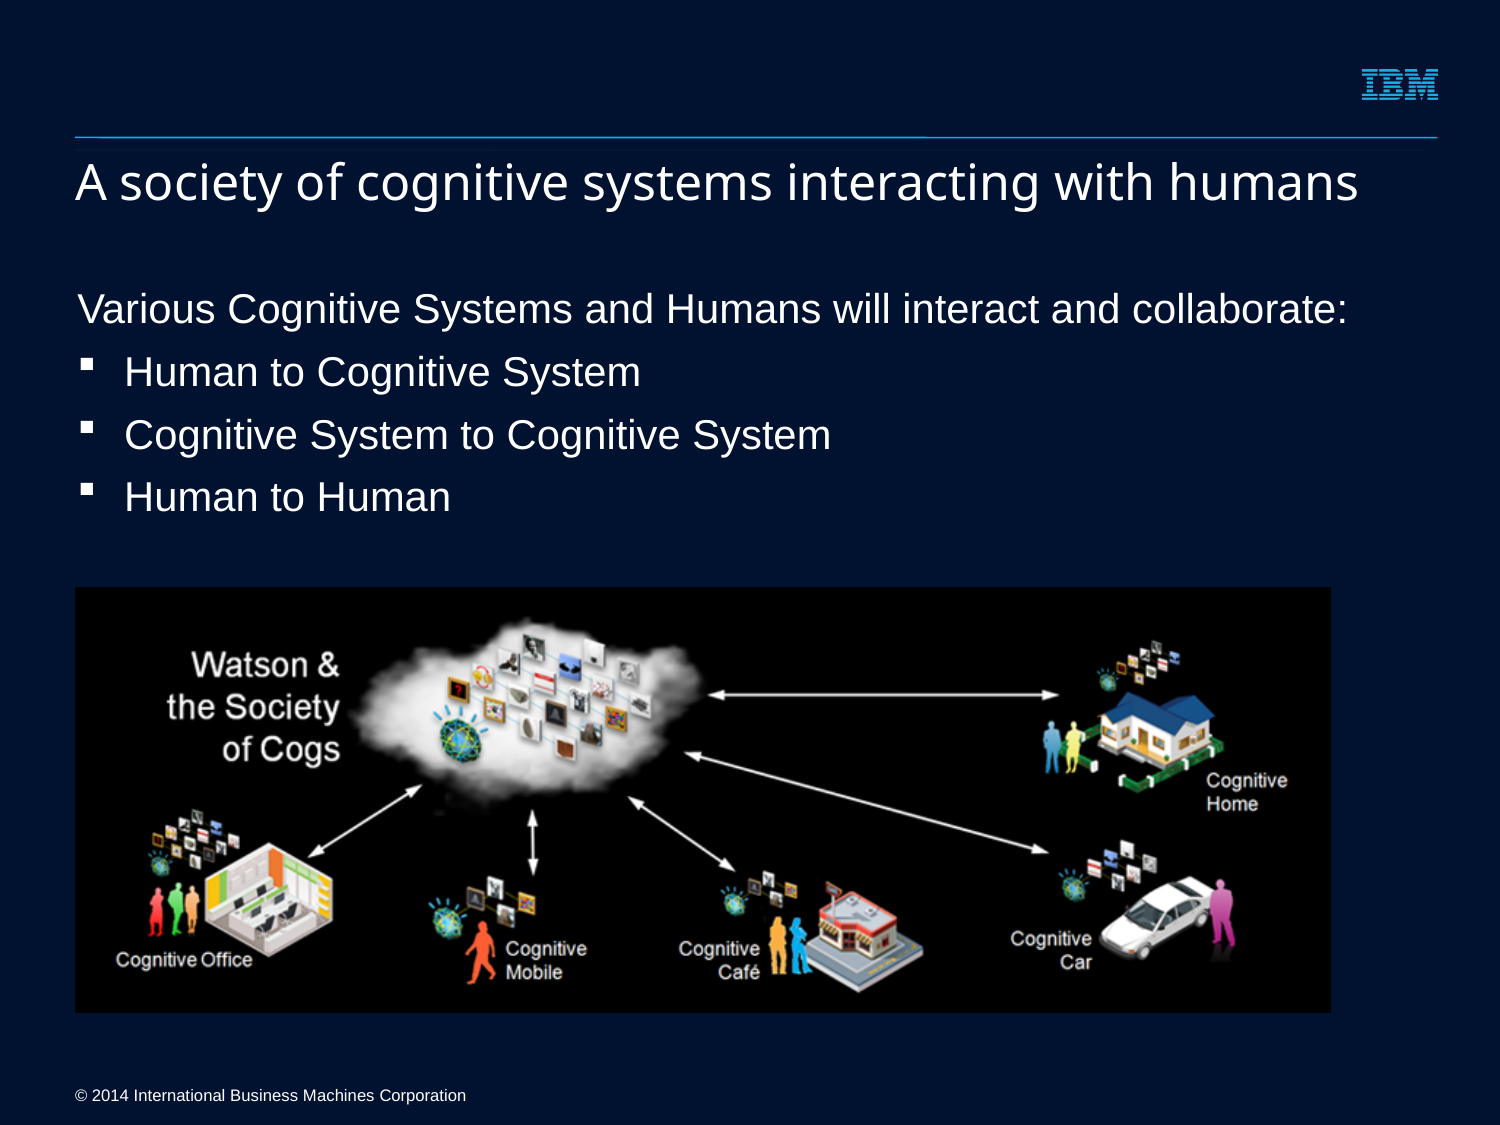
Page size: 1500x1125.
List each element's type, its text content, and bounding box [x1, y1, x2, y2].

text_box Various Cognitive Systems and Humans will interact and collaborate: Human to Cognitive System Cognitive System to Cognitive System Human to Human [62, 274, 1438, 528]
picture [74, 587, 1332, 1013]
text_box A society of cognitive systems interacting with humans [74, 149, 1438, 213]
picture [1362, 69, 1438, 100]
footer © 2014 International Business Machines Corporation [75, 1084, 988, 1125]
